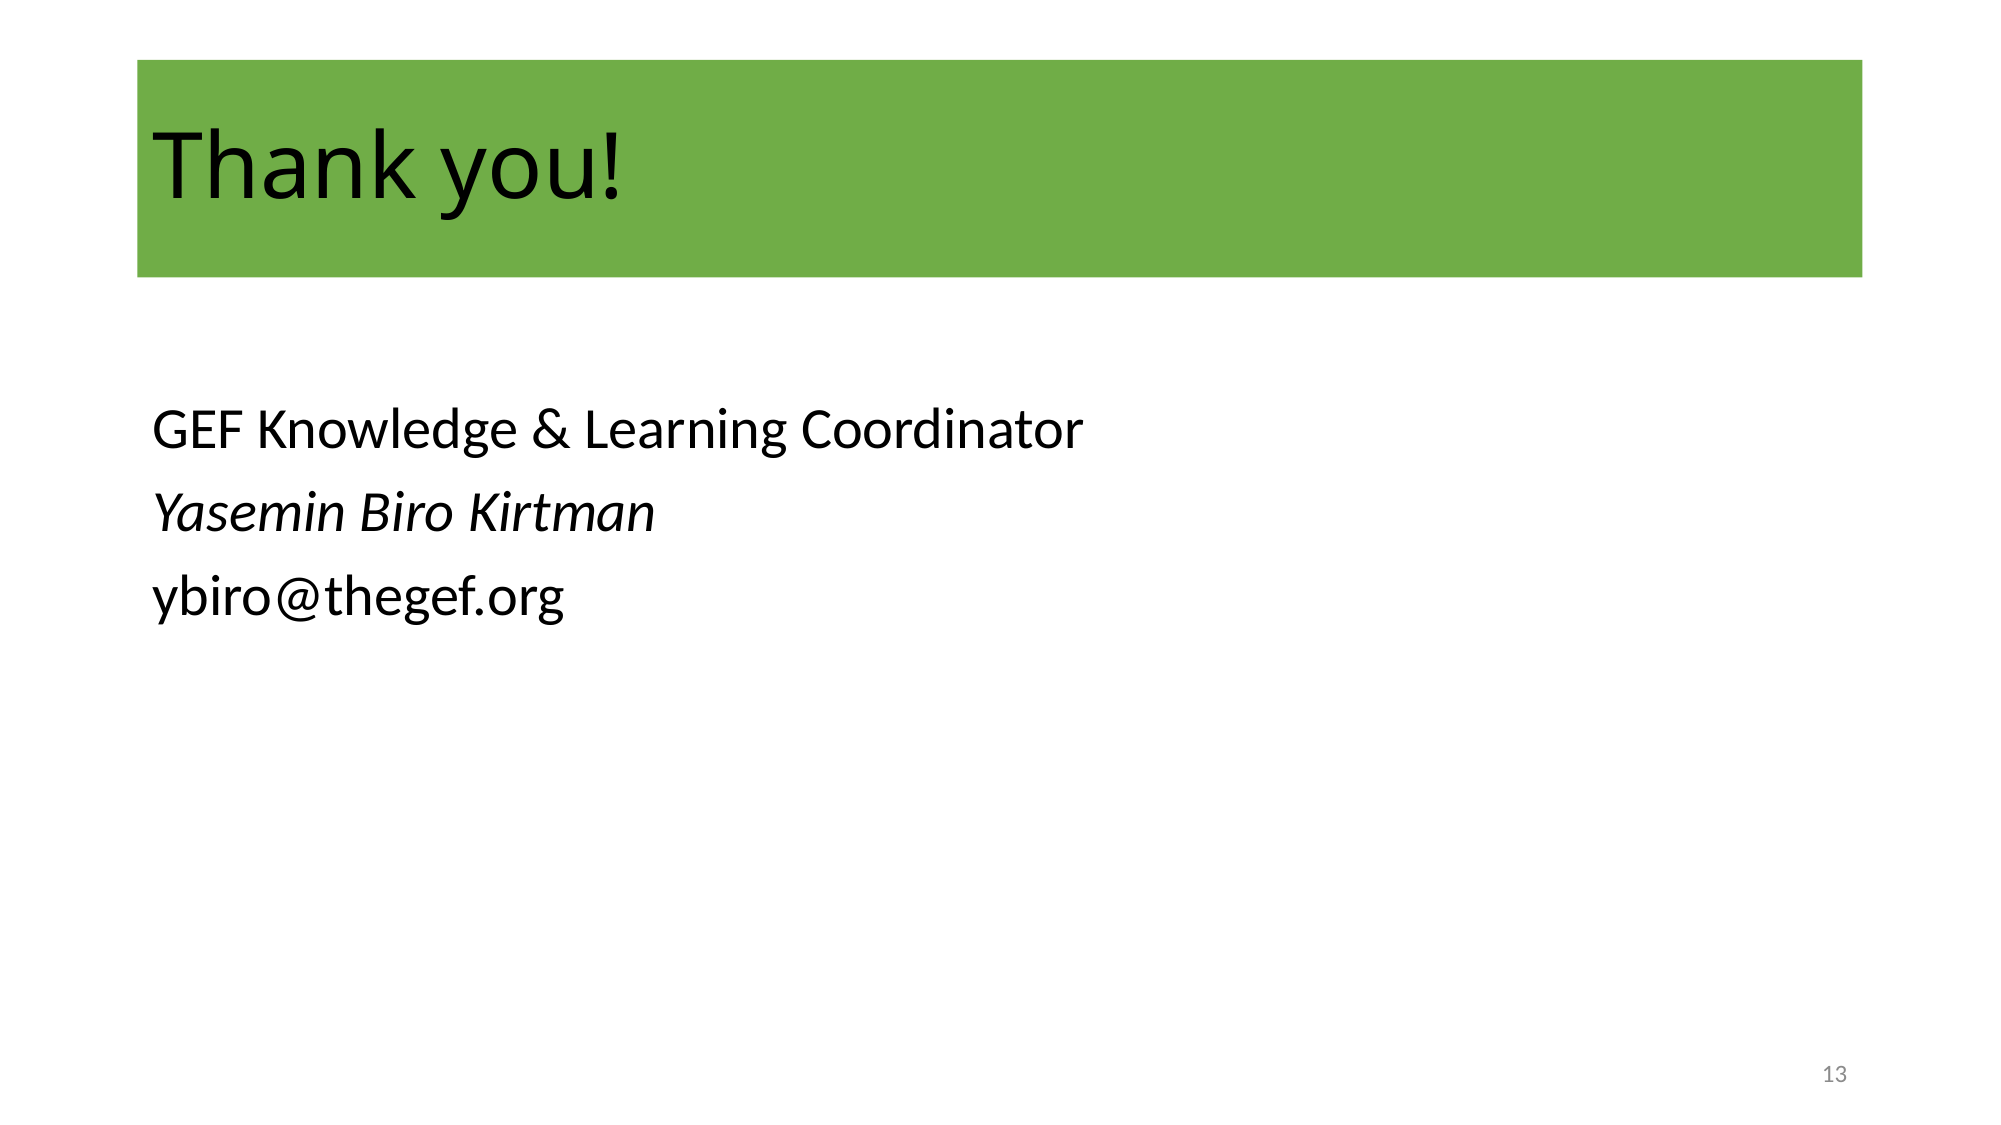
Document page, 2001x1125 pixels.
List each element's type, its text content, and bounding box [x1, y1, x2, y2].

slide_number 13 [1412, 1042, 1863, 1103]
title Thank you! [137, 59, 1863, 278]
list GEF Knowledge & Learning Coordinator Yasemin Biro Kirtman ybiro@thegef.org [137, 299, 1863, 1014]
